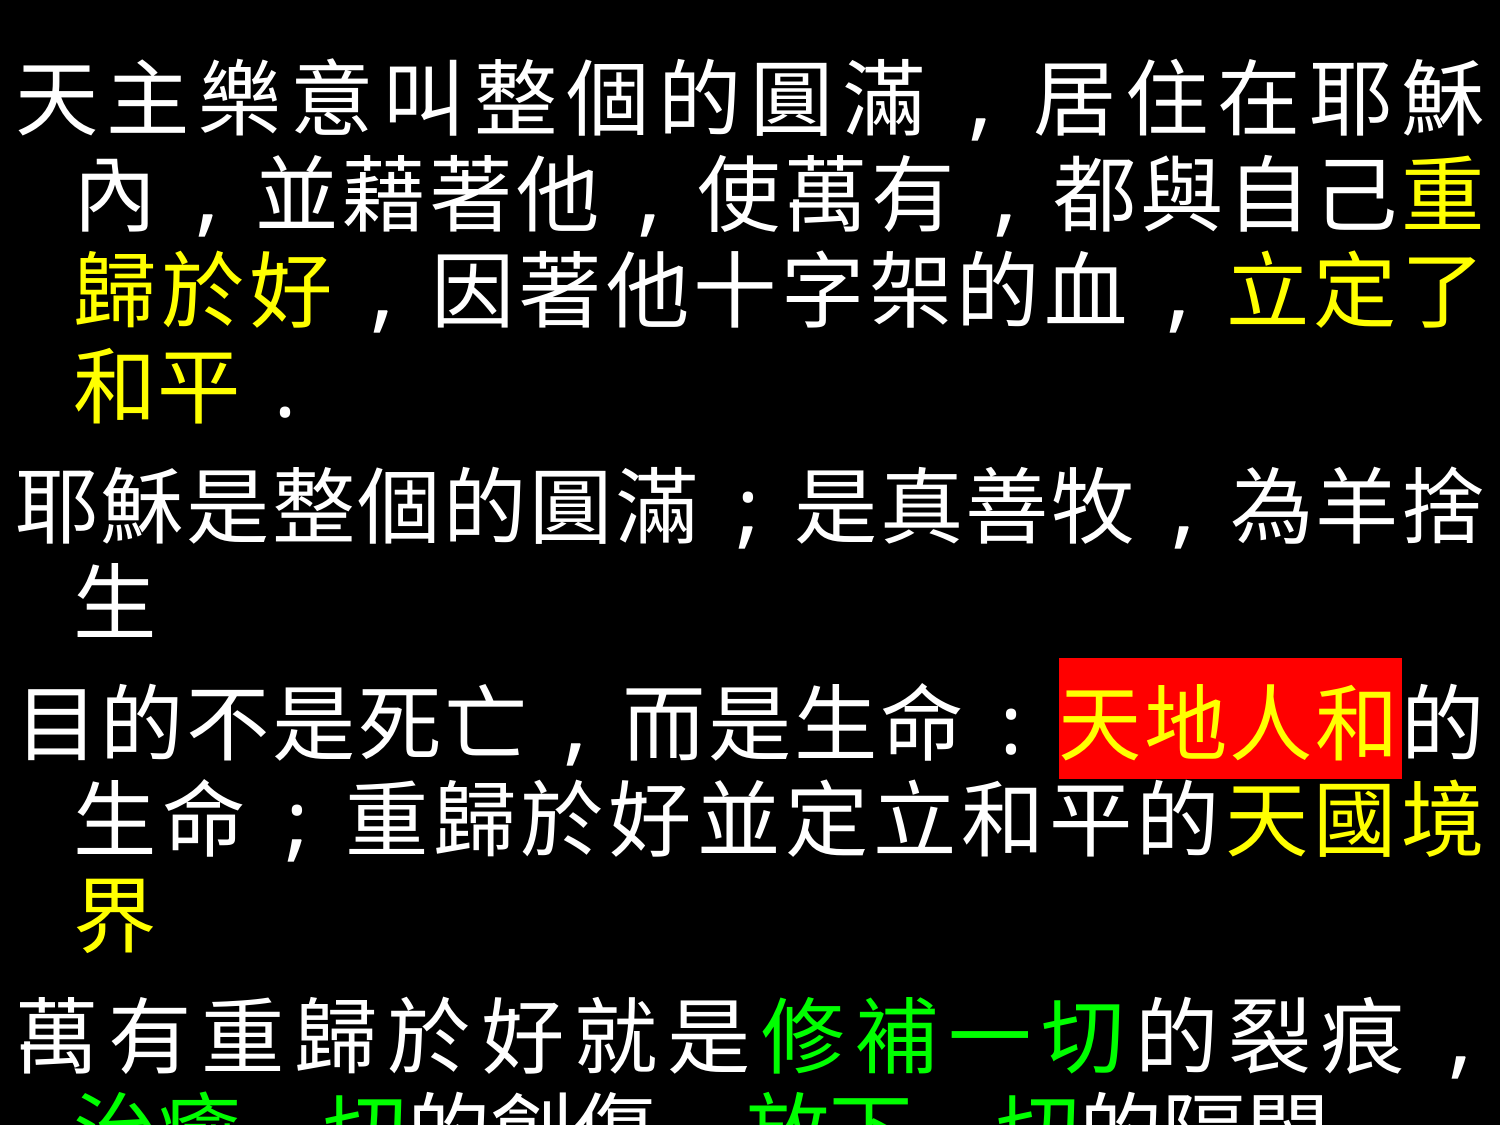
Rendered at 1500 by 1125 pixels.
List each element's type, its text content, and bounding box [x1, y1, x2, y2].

subtitle 天主樂意叫整個的圓滿,居住在耶穌內,並藉著他,使萬有,都與自己重歸於好,因著他十字架的血,立定了和平. 耶穌是整個的圓滿;是真善牧,為羊捨生 目的不是死亡,而是生命:天地人和的生命;重歸於好並定立和平的天國境界 萬有重歸於好就是修補一切的裂痕, 治癒一切的創傷,放下一切的隔閡 [0, 42, 1500, 1094]
